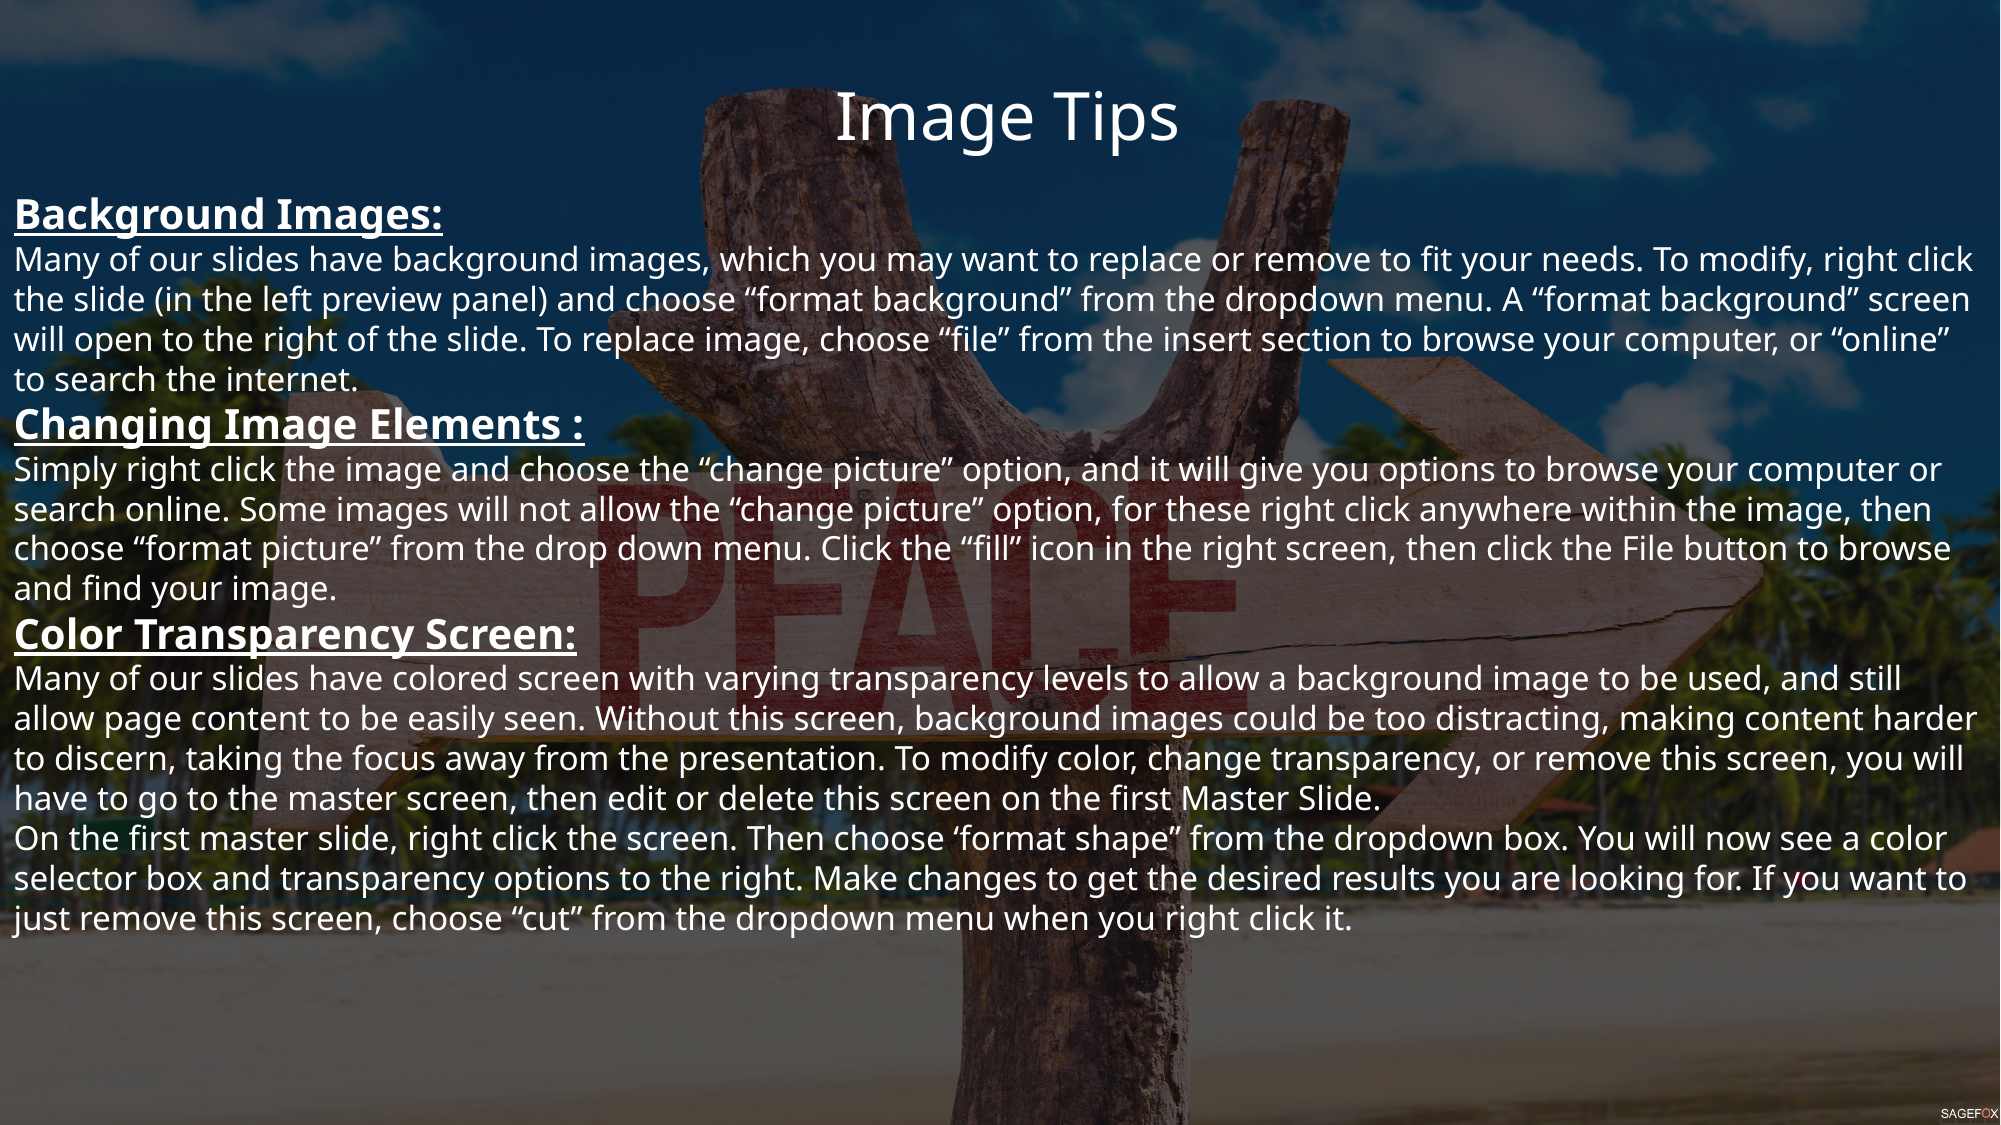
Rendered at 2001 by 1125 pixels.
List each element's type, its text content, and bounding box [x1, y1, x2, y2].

title Image Tips [597, 59, 1420, 177]
text_box Background Images: Many of our slides have background images, which you may want to replace or remove to fit your needs. To modify, right click the slide (in the left preview panel) and choose “format background” from the dropdown menu. A “format background” screen will open to the right of the slide. To replace image, choose “file” from the insert section to browse your computer, or “online” to search the internet. Changing Image Elements : Simply right click the image and choose the “change picture” option, and it will give you options to browse your computer or search online. Some images will not allow the “change picture” option, for these right click anywhere within the image, then choose “format picture” from the drop down menu. Click the “fill” icon in the right screen, then click the File button to browse and find your image. Color Transparency Screen: Many of our slides have colored screen with varying transparency levels to allow a background image to be used, and still allow page content to be easily seen. Without this screen, background images could be too distracting, making content harder to discern, taking the focus away from the presentation. To modify color, change transparency, or remove this screen, you will have to go to the master screen, then edit or delete this screen on the first Master Slide. On the first master slide, right click the screen. Then choose ‘format shape” from the dropdown box. You will now see a color selector box and transparency options to the right. Make changes to get the desired results you are looking for. If you want to just remove this screen, choose “cut” from the dropdown menu when you right click it. [0, 0, 2000, 1125]
